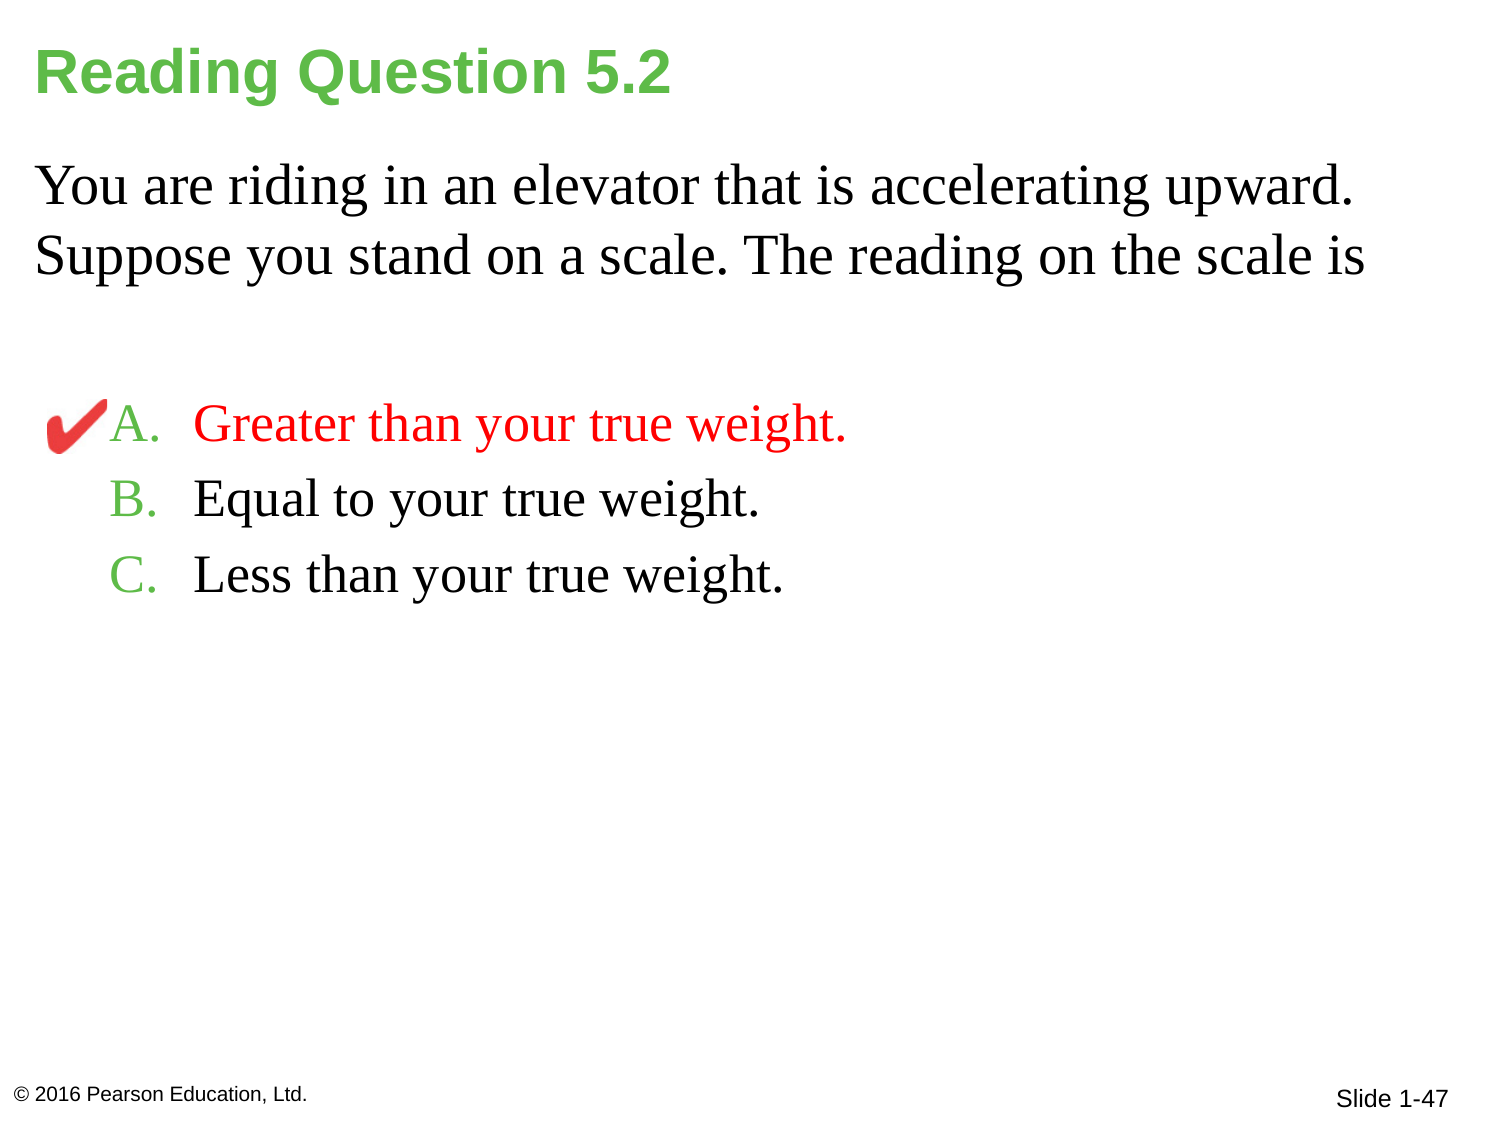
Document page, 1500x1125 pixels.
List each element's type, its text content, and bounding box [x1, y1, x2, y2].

slide_number © 2016 Pearson Education, Ltd. [0, 1063, 405, 1124]
title Reading Question 5.2 [19, 31, 1464, 137]
list You are riding in an elevator that is accelerating upward. Suppose you stand on a scale. The reading on the scale is Greater than your true weight. Equal to your true weight. Less than your true weight. [19, 138, 1464, 1016]
picture [46, 397, 108, 454]
